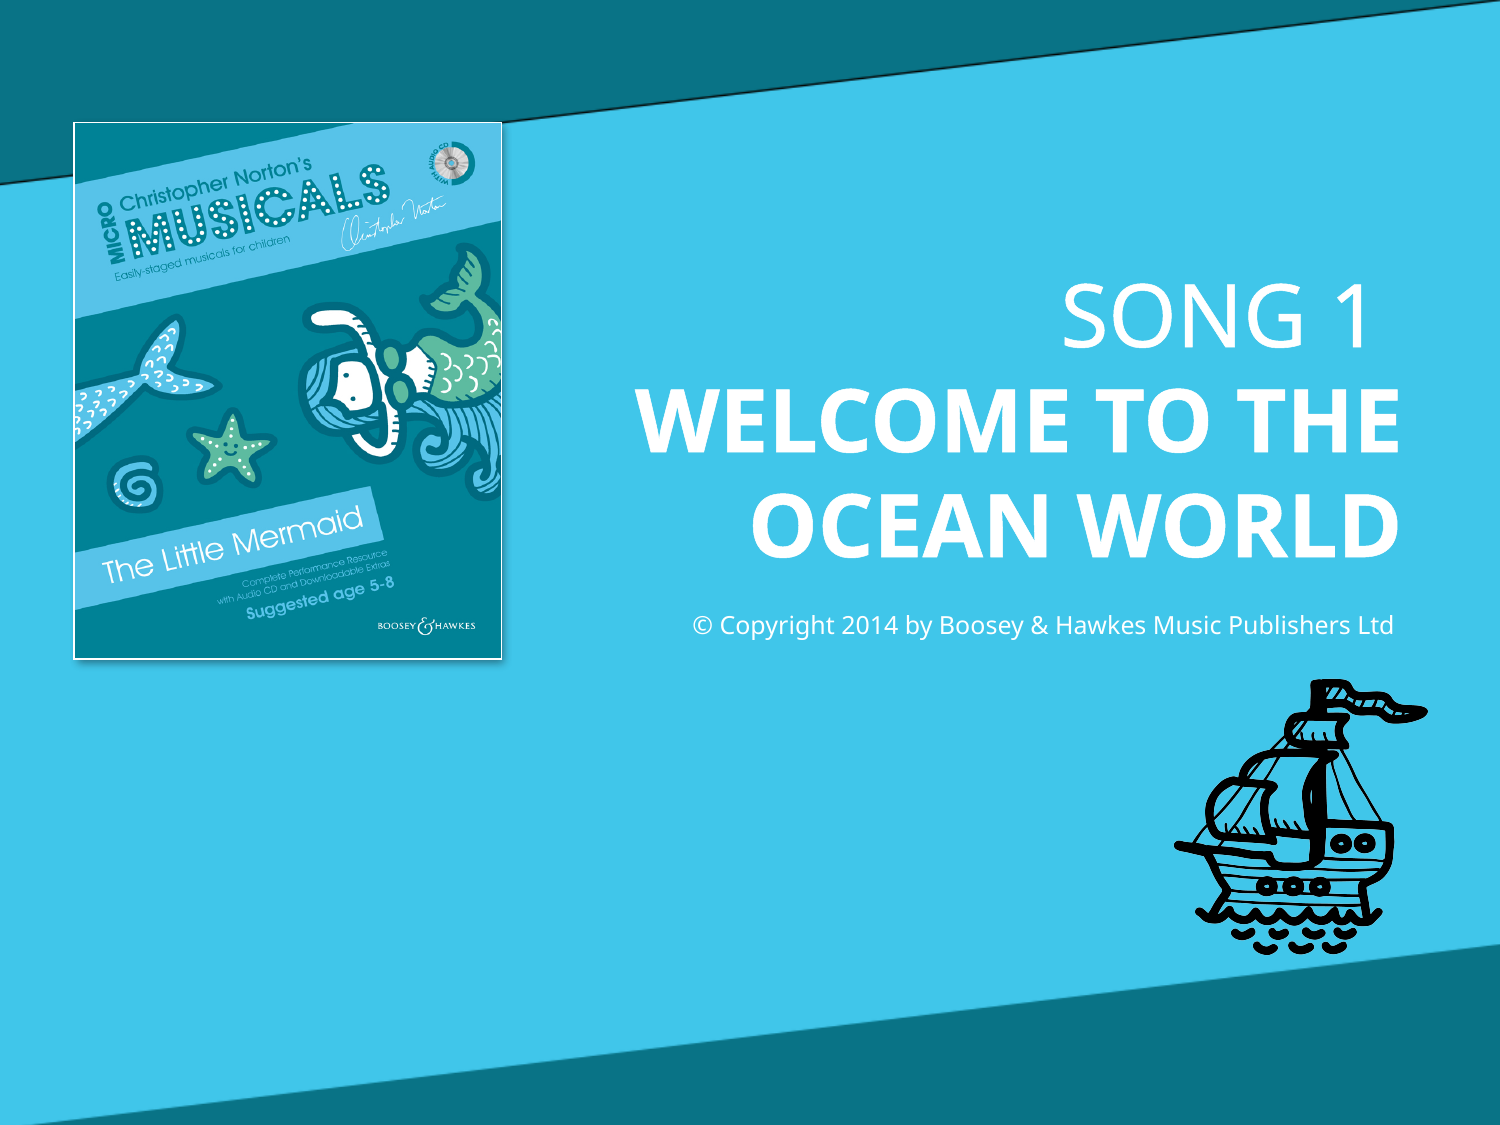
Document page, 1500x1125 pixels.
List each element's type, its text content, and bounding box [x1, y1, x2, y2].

picture [74, 123, 501, 659]
title SONG 1 WELCOME TO THE OCEAN WORLD [529, 251, 1418, 582]
picture [1158, 635, 1440, 1034]
subtitle © Copyright 2014 by Boosey & Hawkes Music Publishers Ltd [545, 602, 1418, 657]
